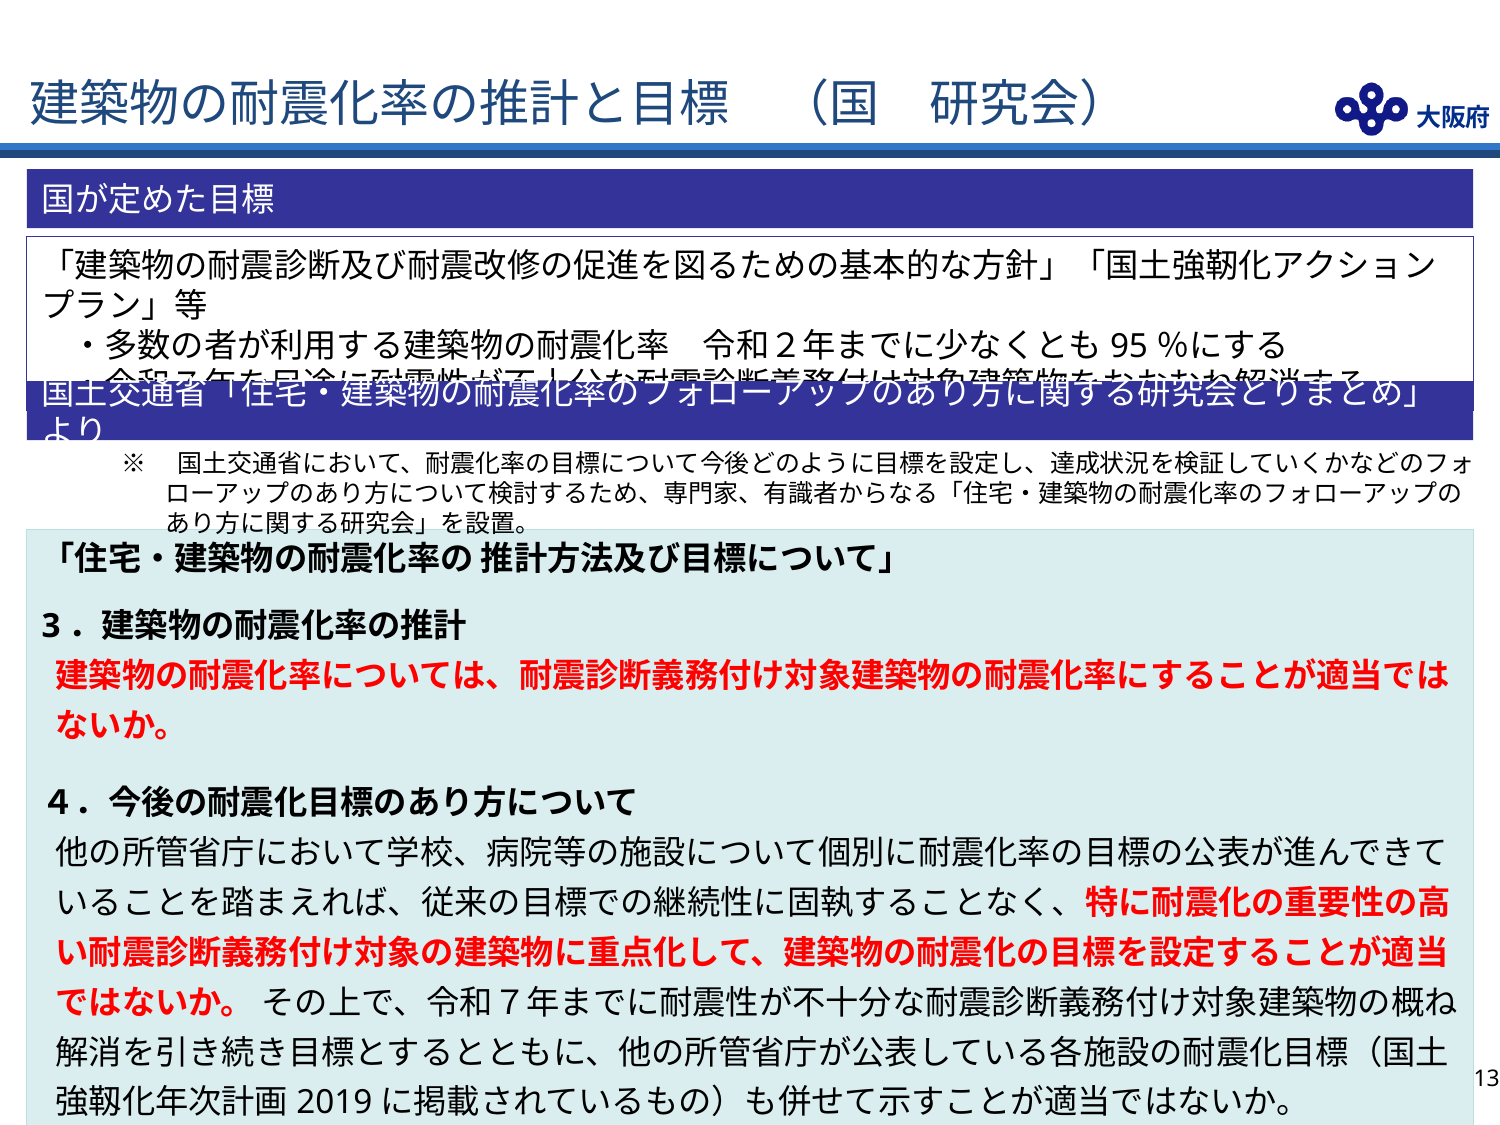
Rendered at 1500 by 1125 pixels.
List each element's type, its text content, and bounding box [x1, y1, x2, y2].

text_box 「住宅・建築物の耐震化率の 推計方法及び目標について」 3．建築物の耐震化率の推計 建築物の耐震化率については、耐震診断義務付け対象建築物の耐震化率にすることが適当ではないか。 ４．今後の耐震化目標のあり方について 他の所管省庁において学校、病院等の施設について個別に耐震化率の目標の公表が進んできていることを踏まえれば、従来の目標での継続性に固執することなく、特に耐震化の重要性の高い耐震診断義務付け対象の建築物に重点化して、建築物の耐震化の目標を設定することが適当ではないか。 その上で、令和７年までに耐震性が不十分な耐震診断義務付け対象建築物の概ね解消を引き続き目標とするとともに、他の所管省庁が公表している各施設の耐震化目標（国土強靱化年次計画2019に掲載されているもの）も併せて示すことが適当ではないか。 [26, 529, 1474, 1125]
text_box ※ 国土交通省において、耐震化率の目標について今後どのように目標を設定し、達成状況を検証していくかなどのフォローアップのあり方について検討するため、専門家、有識者からなる「住宅・建築物の耐震化率のフォローアップのあり方に関する研究会」を設置。 [107, 440, 1500, 545]
text_box 国が定めた目標 [26, 169, 1474, 229]
picture [1330, 135, 1411, 142]
text_box 「建築物の耐震診断及び耐震改修の促進を図るための基本的な方針」「国土強靭化アクションプラン」等 ・多数の者が利用する建築物の耐震化率 令和２年までに少なくとも95％にする ・令和７年を目途に耐震性が不十分な耐震診断義務付け対象建築物をおおむね解消する [26, 236, 1474, 381]
slide_number 12 [1474, 1055, 1500, 1103]
title 建築物の耐震化率の推計と目標 （国 研究会） [14, 68, 1422, 135]
text_box 国土交通省「住宅・建築物の耐震化率のフォローアップのあり方に関する研究会とりまとめ」より [26, 381, 1474, 441]
